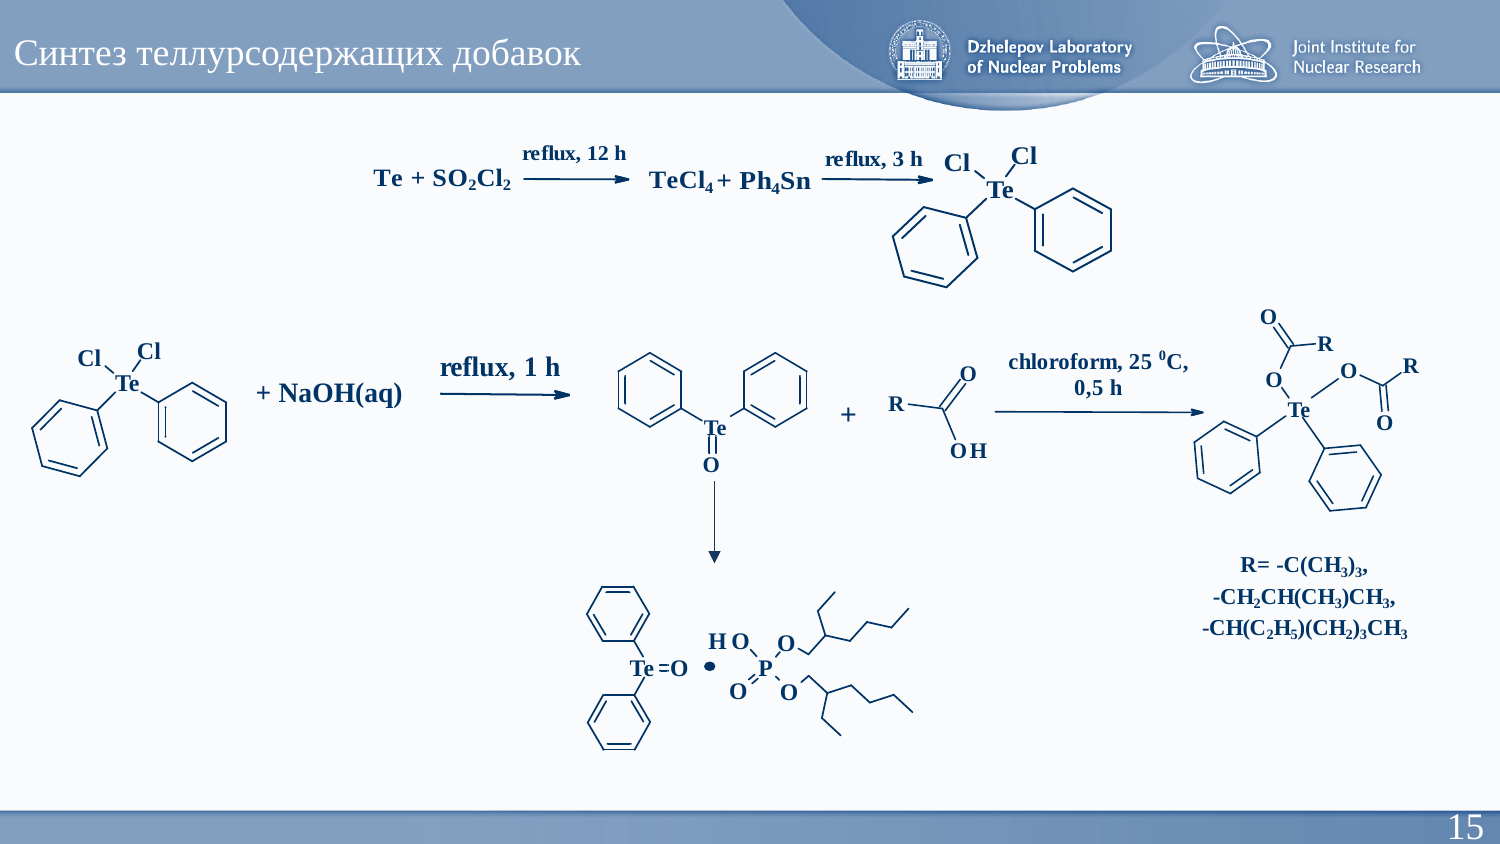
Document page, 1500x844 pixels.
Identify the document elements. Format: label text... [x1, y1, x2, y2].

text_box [14, 327, 244, 494]
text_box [572, 573, 927, 763]
text_box 15 [1435, 795, 1496, 844]
text_box Синтез теллурсодержащих добавок [0, 20, 597, 80]
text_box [371, 130, 1131, 306]
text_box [601, 294, 1434, 647]
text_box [241, 349, 574, 411]
